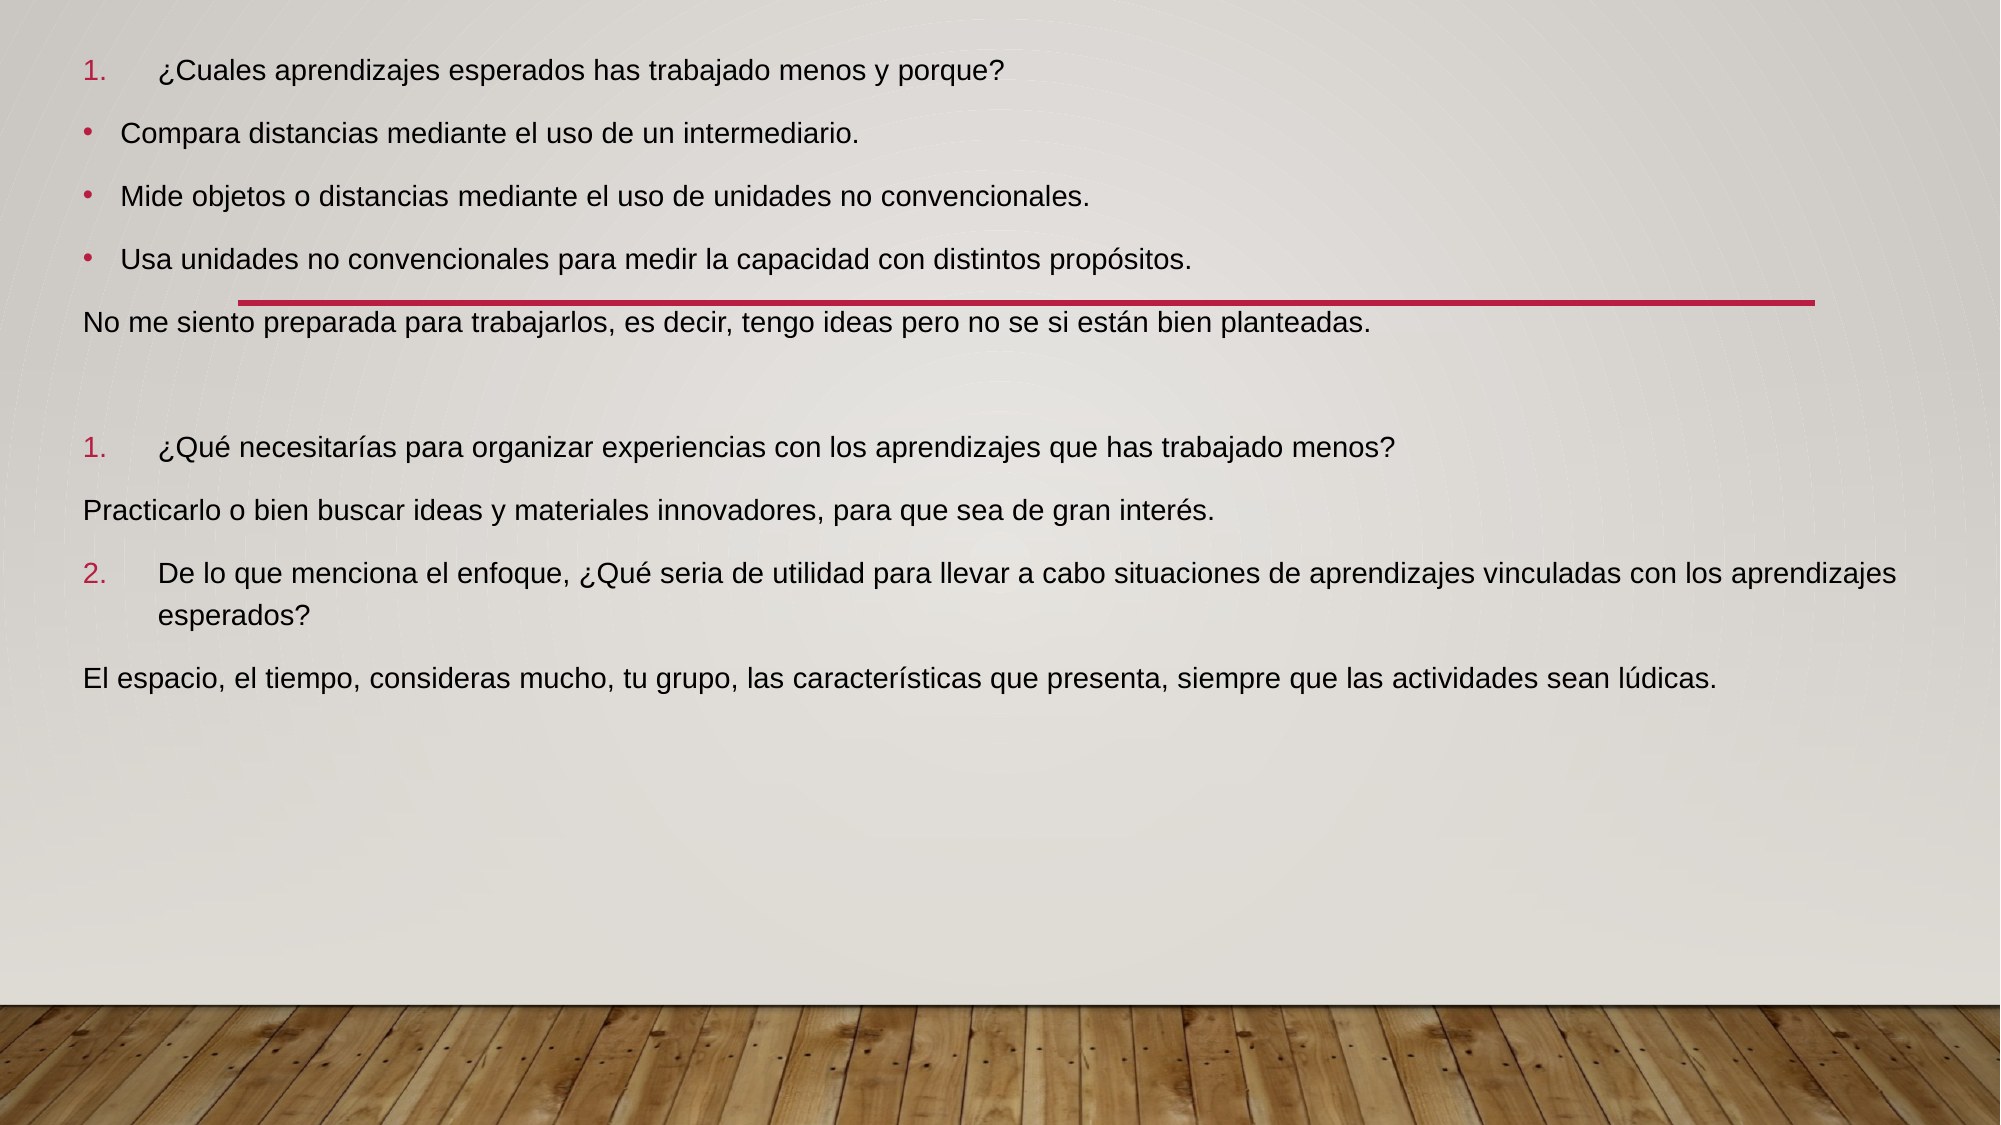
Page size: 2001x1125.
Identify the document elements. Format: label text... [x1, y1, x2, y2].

list ¿Cuales aprendizajes esperados has trabajado menos y porque? Compara distancias mediante el uso de un intermediario. Mide objetos o distancias mediante el uso de unidades no convencionales. Usa unidades no convencionales para medir la capacidad con distintos propósitos. No me siento preparada para trabajarlos, es decir, tengo ideas pero no se si están bien planteadas. ¿Qué necesitarías para organizar experiencias con los aprendizajes que has trabajado menos? Practicarlo o bien buscar ideas y materiales innovadores, para que sea de gran interés. De lo que menciona el enfoque, ¿Qué seria de utilidad para llevar a cabo situaciones de aprendizajes vinculadas con los aprendizajes esperados? El espacio, el tiempo, consideras mucho, tu grupo, las características que presenta, siempre que las actividades sean lúdicas. [67, 36, 1938, 992]
picture [0, 1005, 2000, 1125]
